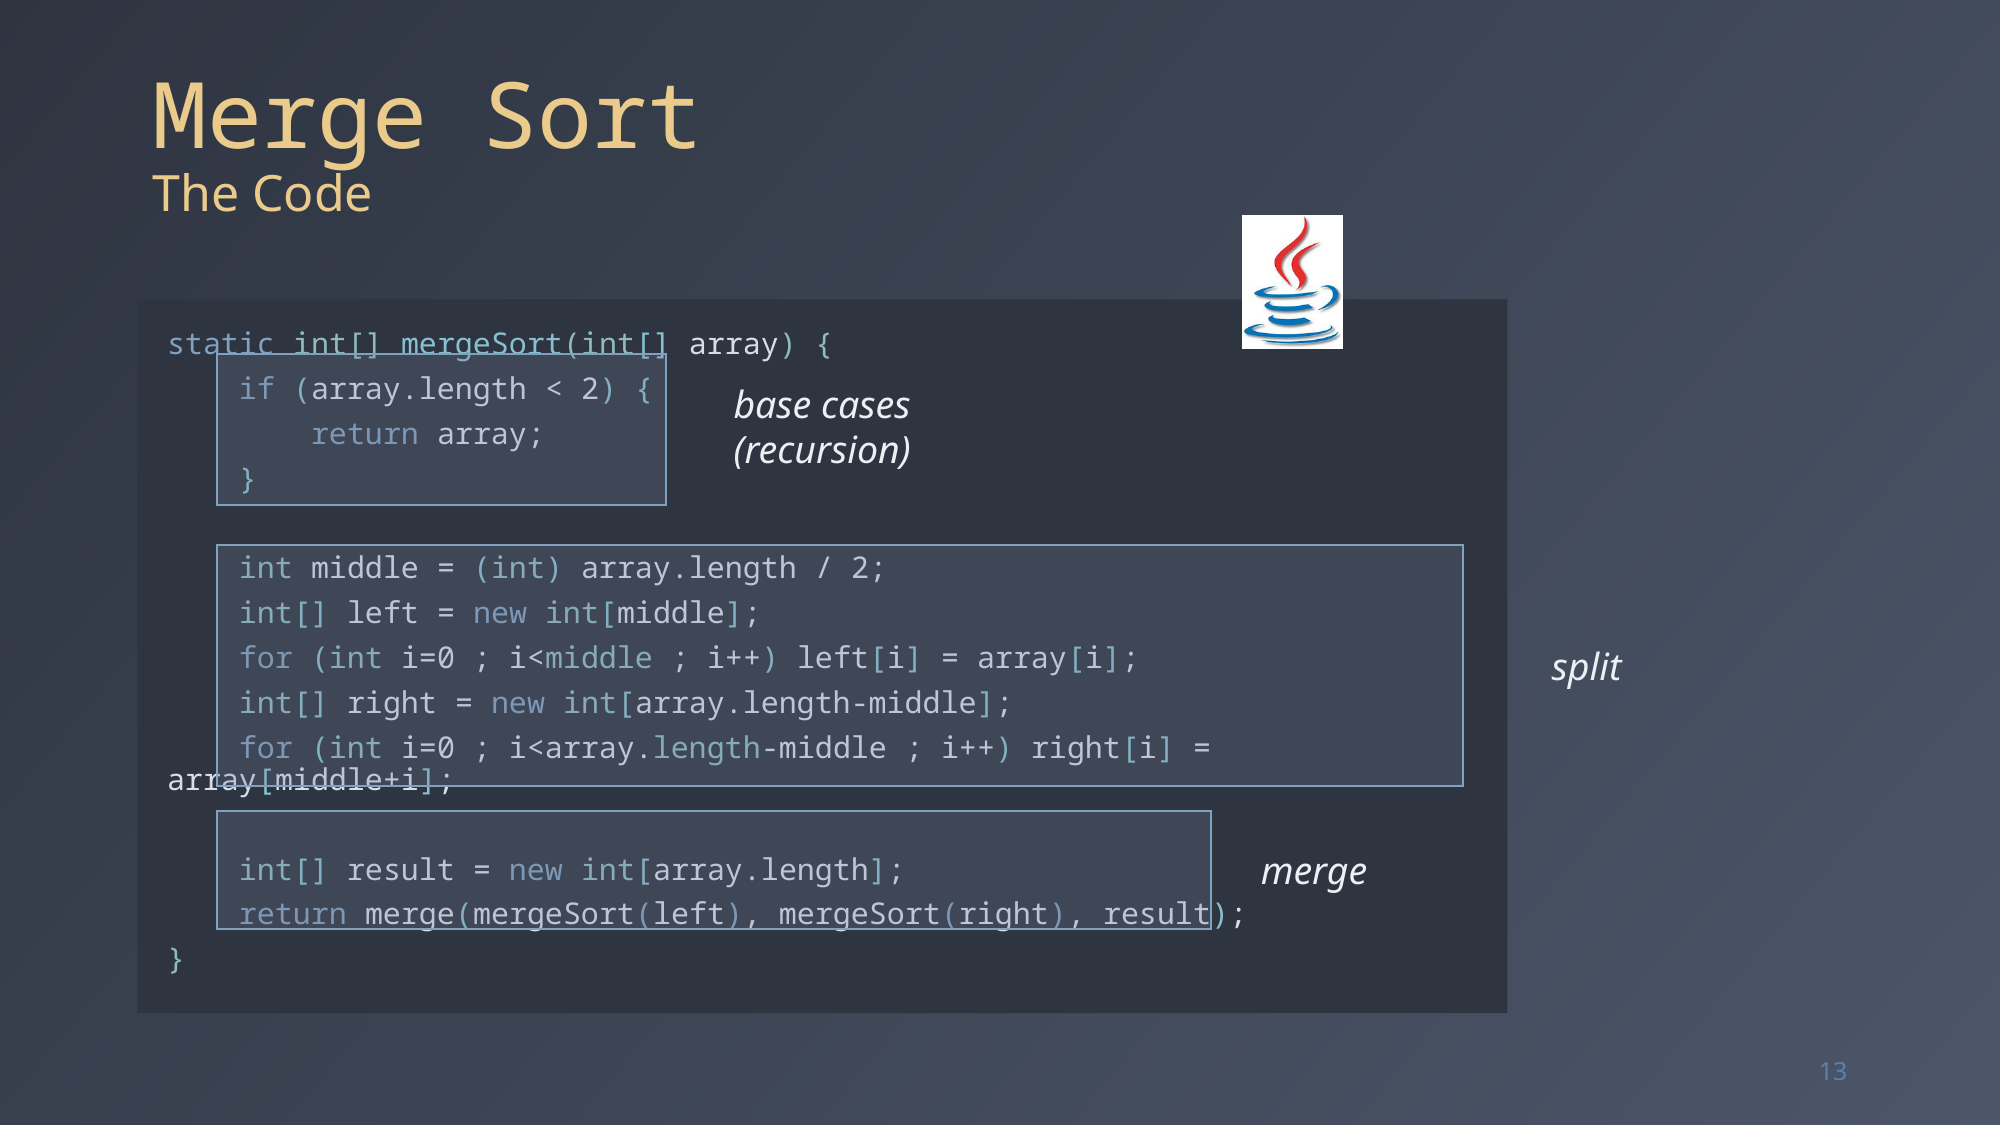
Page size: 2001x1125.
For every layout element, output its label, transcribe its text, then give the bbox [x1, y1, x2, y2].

text_box base cases (recursion) [718, 373, 926, 478]
title Merge Sort The Code [137, 26, 1863, 230]
text_box [216, 544, 1464, 787]
text_box split [1536, 635, 1637, 696]
picture [1242, 215, 1343, 349]
slide_number 13 [1738, 1042, 1863, 1103]
text_box merge [1246, 839, 1383, 899]
text_box [216, 353, 667, 506]
list static int[] mergeSort(int[] array) { if (array.length < 2) { return array; } int middle = (int) array.length / 2; int[] left = new int[middle]; for (int i=0 ; i<middle ; i++) left[i] = array[i]; int[] right = new int[array.length-middle]; for (int i=0 ; i<array.length-middle ; i++) right[i] = array[middle+i]; int[] result = new int[array.length]; return merge(mergeSort(left), mergeSort(right), result); } [137, 299, 1508, 1014]
text_box [216, 810, 1212, 930]
